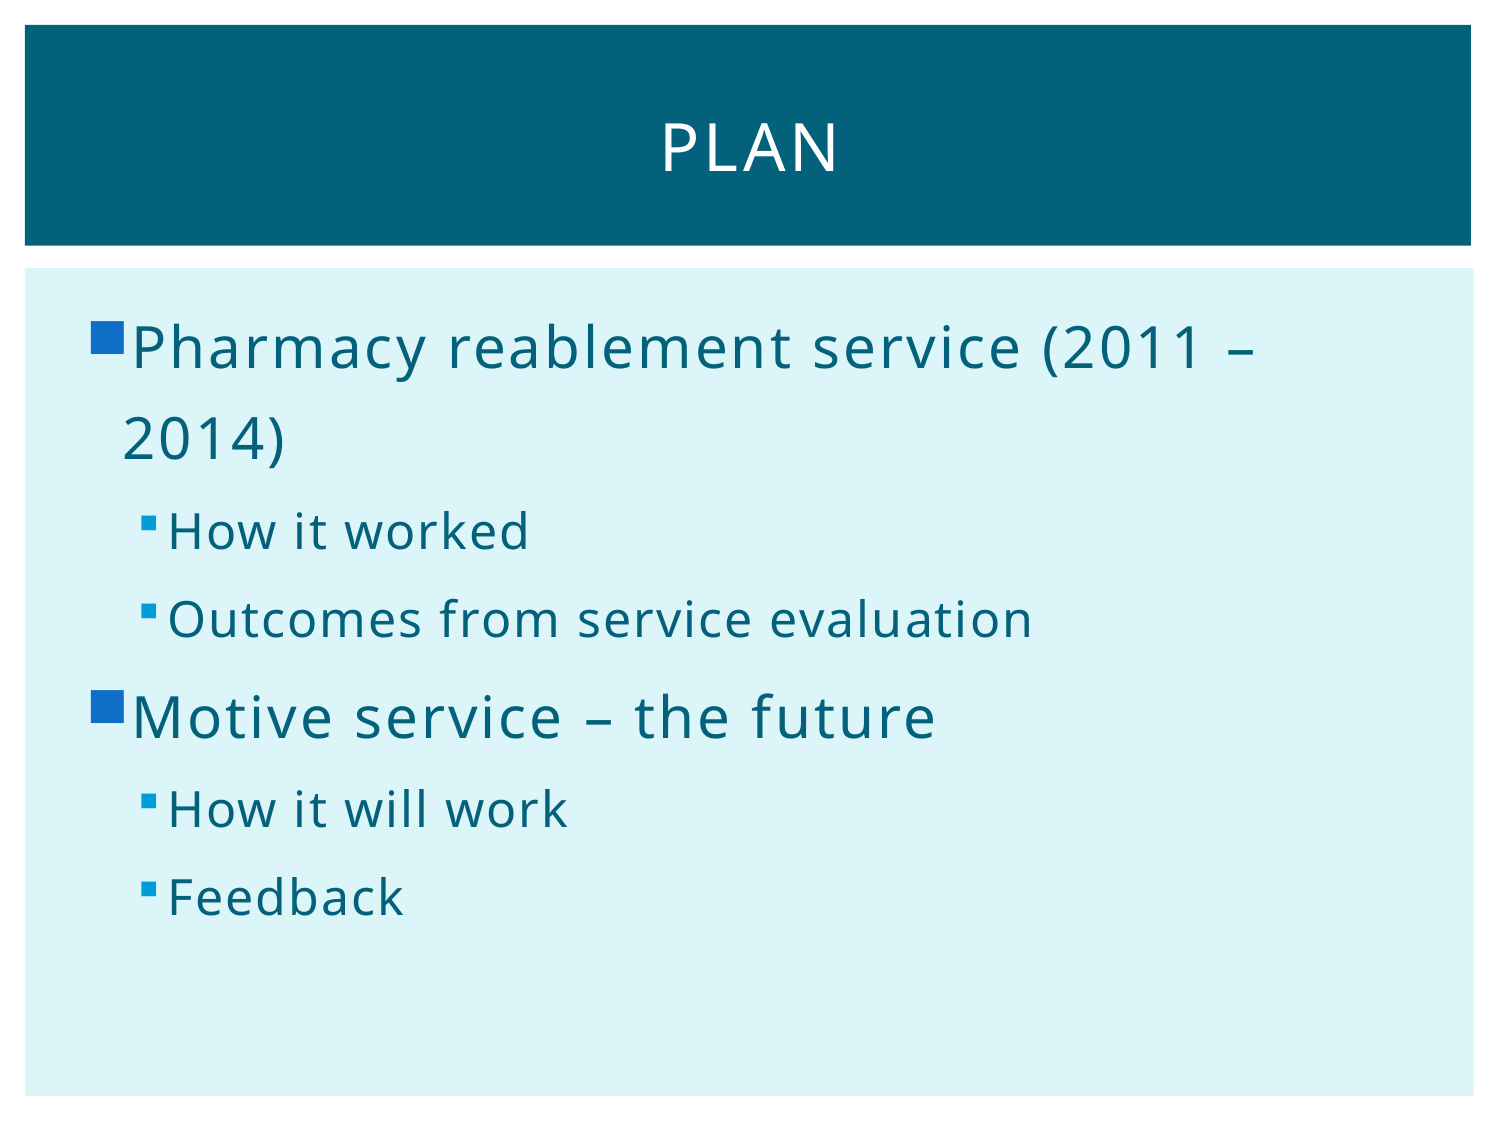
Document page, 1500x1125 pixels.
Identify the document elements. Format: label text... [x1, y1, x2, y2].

title plan [62, 58, 1438, 232]
list Pharmacy reablement service (2011 – 2014) How it worked Outcomes from service evaluation Motive service – the future How it will work Feedback [62, 281, 1442, 1083]
